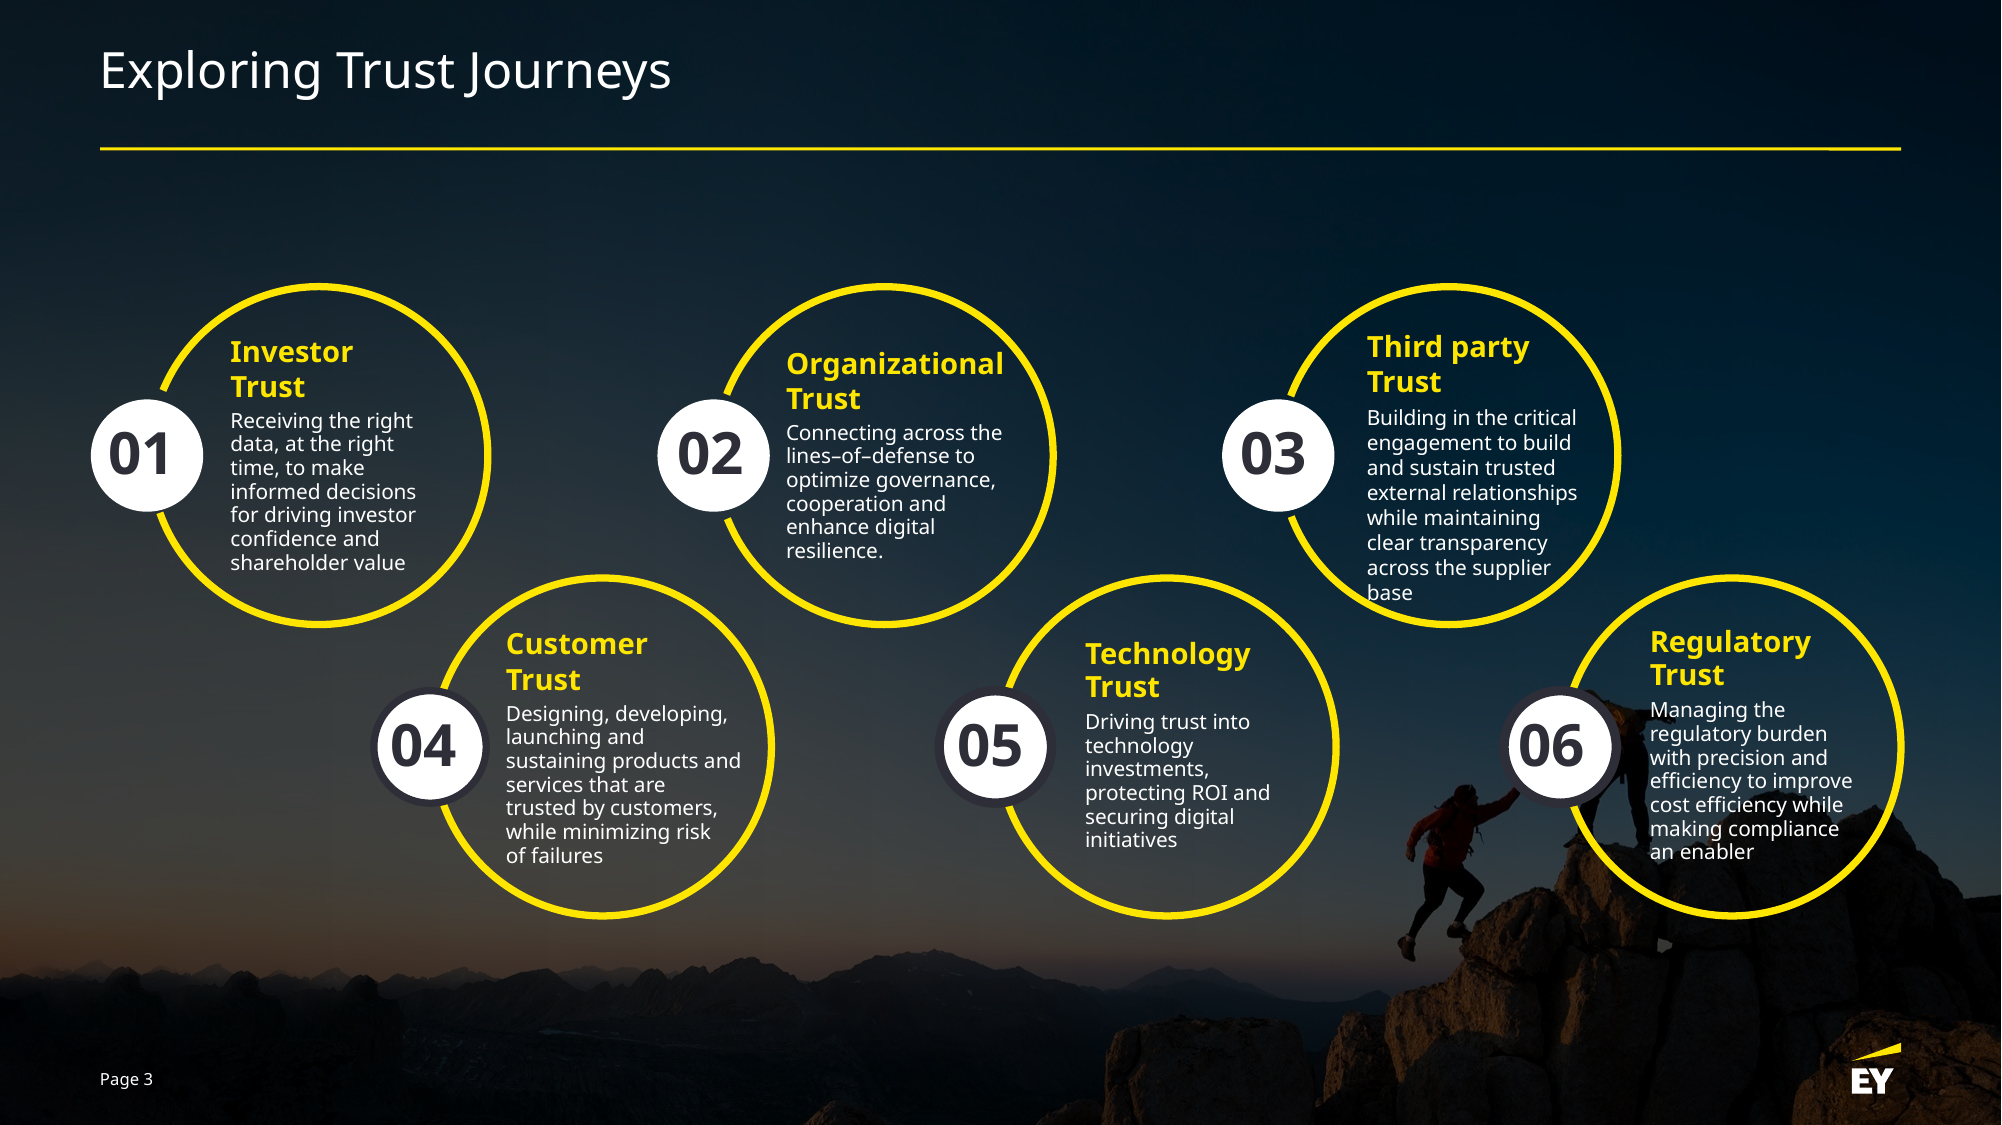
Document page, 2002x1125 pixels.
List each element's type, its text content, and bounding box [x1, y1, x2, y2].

picture [0, 0, 2001, 1125]
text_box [90, 286, 1902, 917]
picture [1985, 505, 1995, 511]
title Exploring Trust Journeys [100, 48, 1901, 146]
